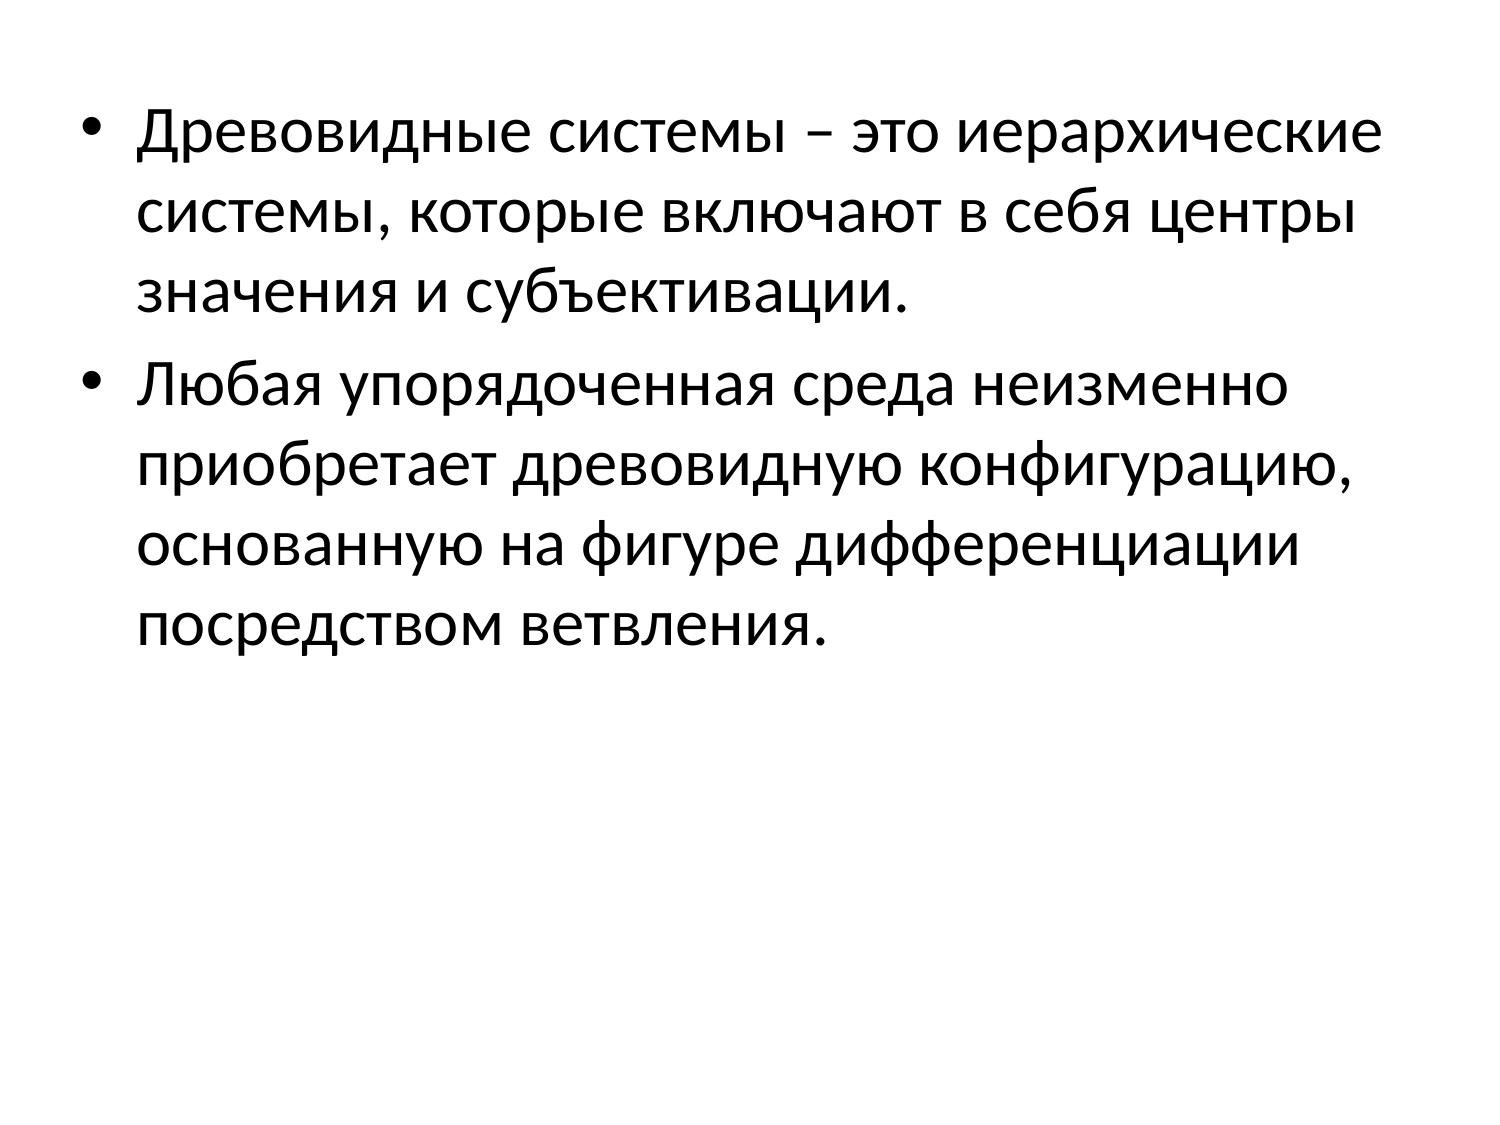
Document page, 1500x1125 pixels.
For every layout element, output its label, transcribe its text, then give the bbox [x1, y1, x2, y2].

list Древовидные системы – это иерархические системы, которые включают в себя центры значения и субъективации. Любая упорядоченная среда неизменно приобретает древовидную конфигурацию, основанную на фигуре дифференциации посредством ветвления. [64, 78, 1483, 929]
